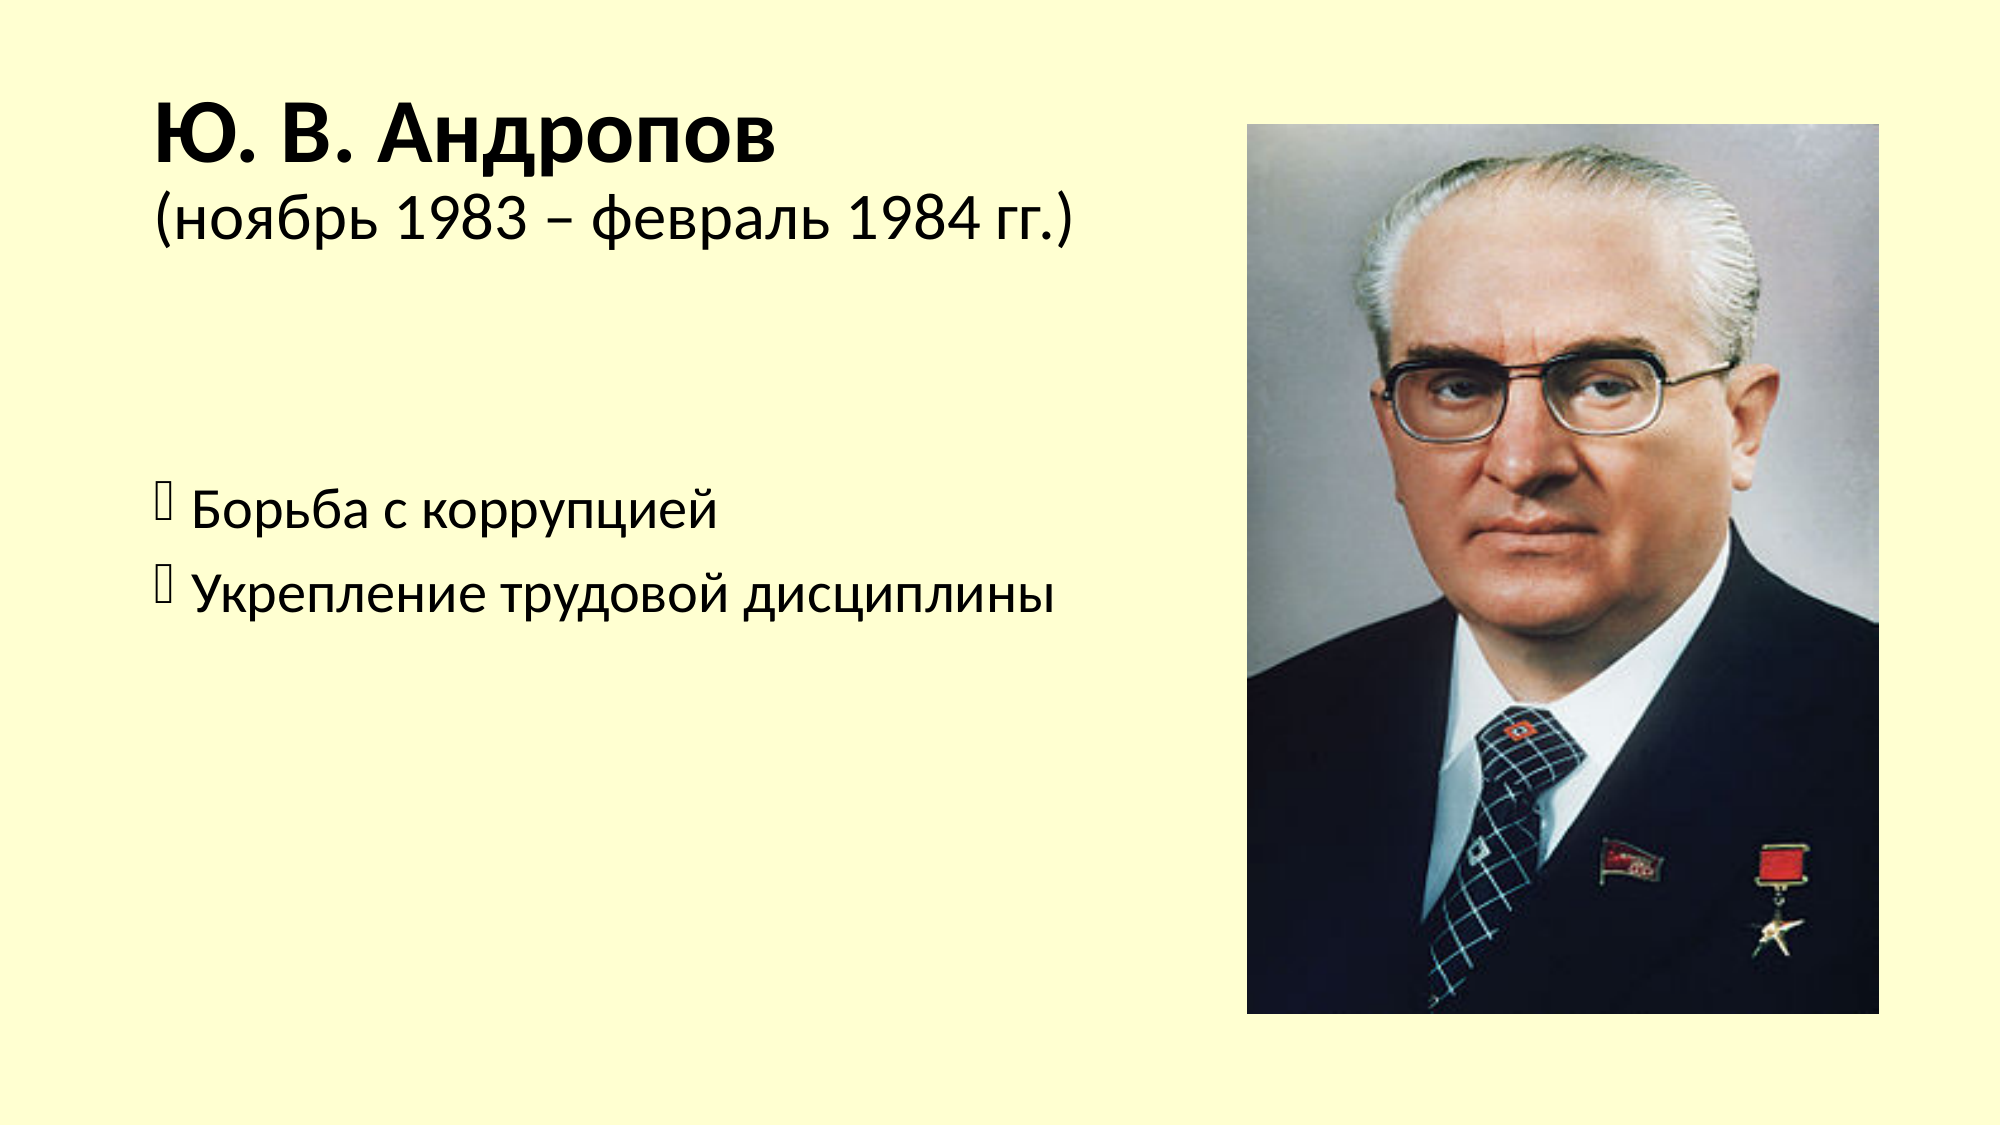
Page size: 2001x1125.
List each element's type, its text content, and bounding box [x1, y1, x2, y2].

list Борьба с коррупцией Укрепление трудовой дисциплины [138, 470, 1864, 1125]
picture [1247, 124, 1879, 1014]
title Ю. В. Андропов (ноябрь 1983 – февраль 1984 гг.) [138, 60, 1864, 278]
